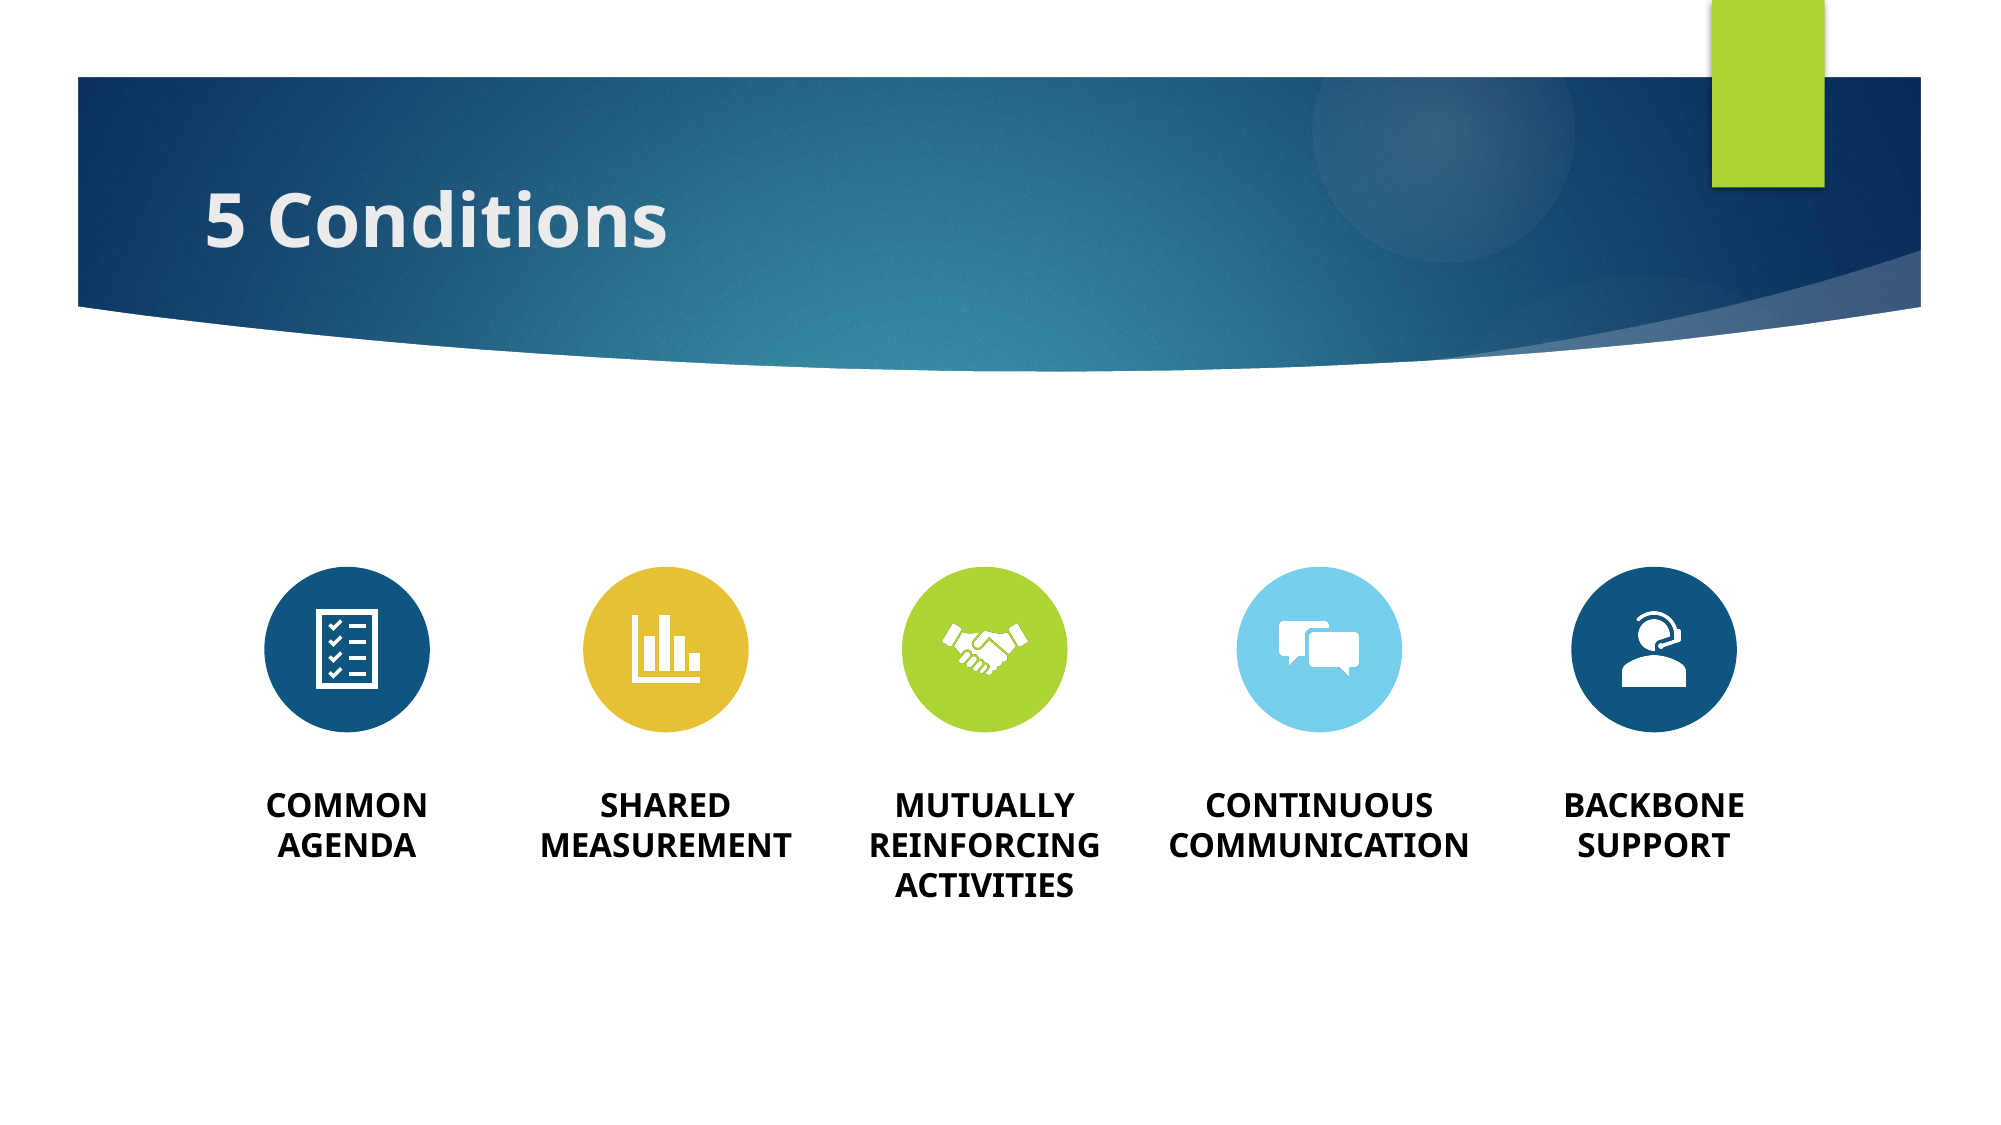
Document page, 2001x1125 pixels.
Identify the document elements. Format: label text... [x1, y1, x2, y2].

title 5 Conditions [189, 159, 1627, 276]
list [210, 479, 1791, 987]
